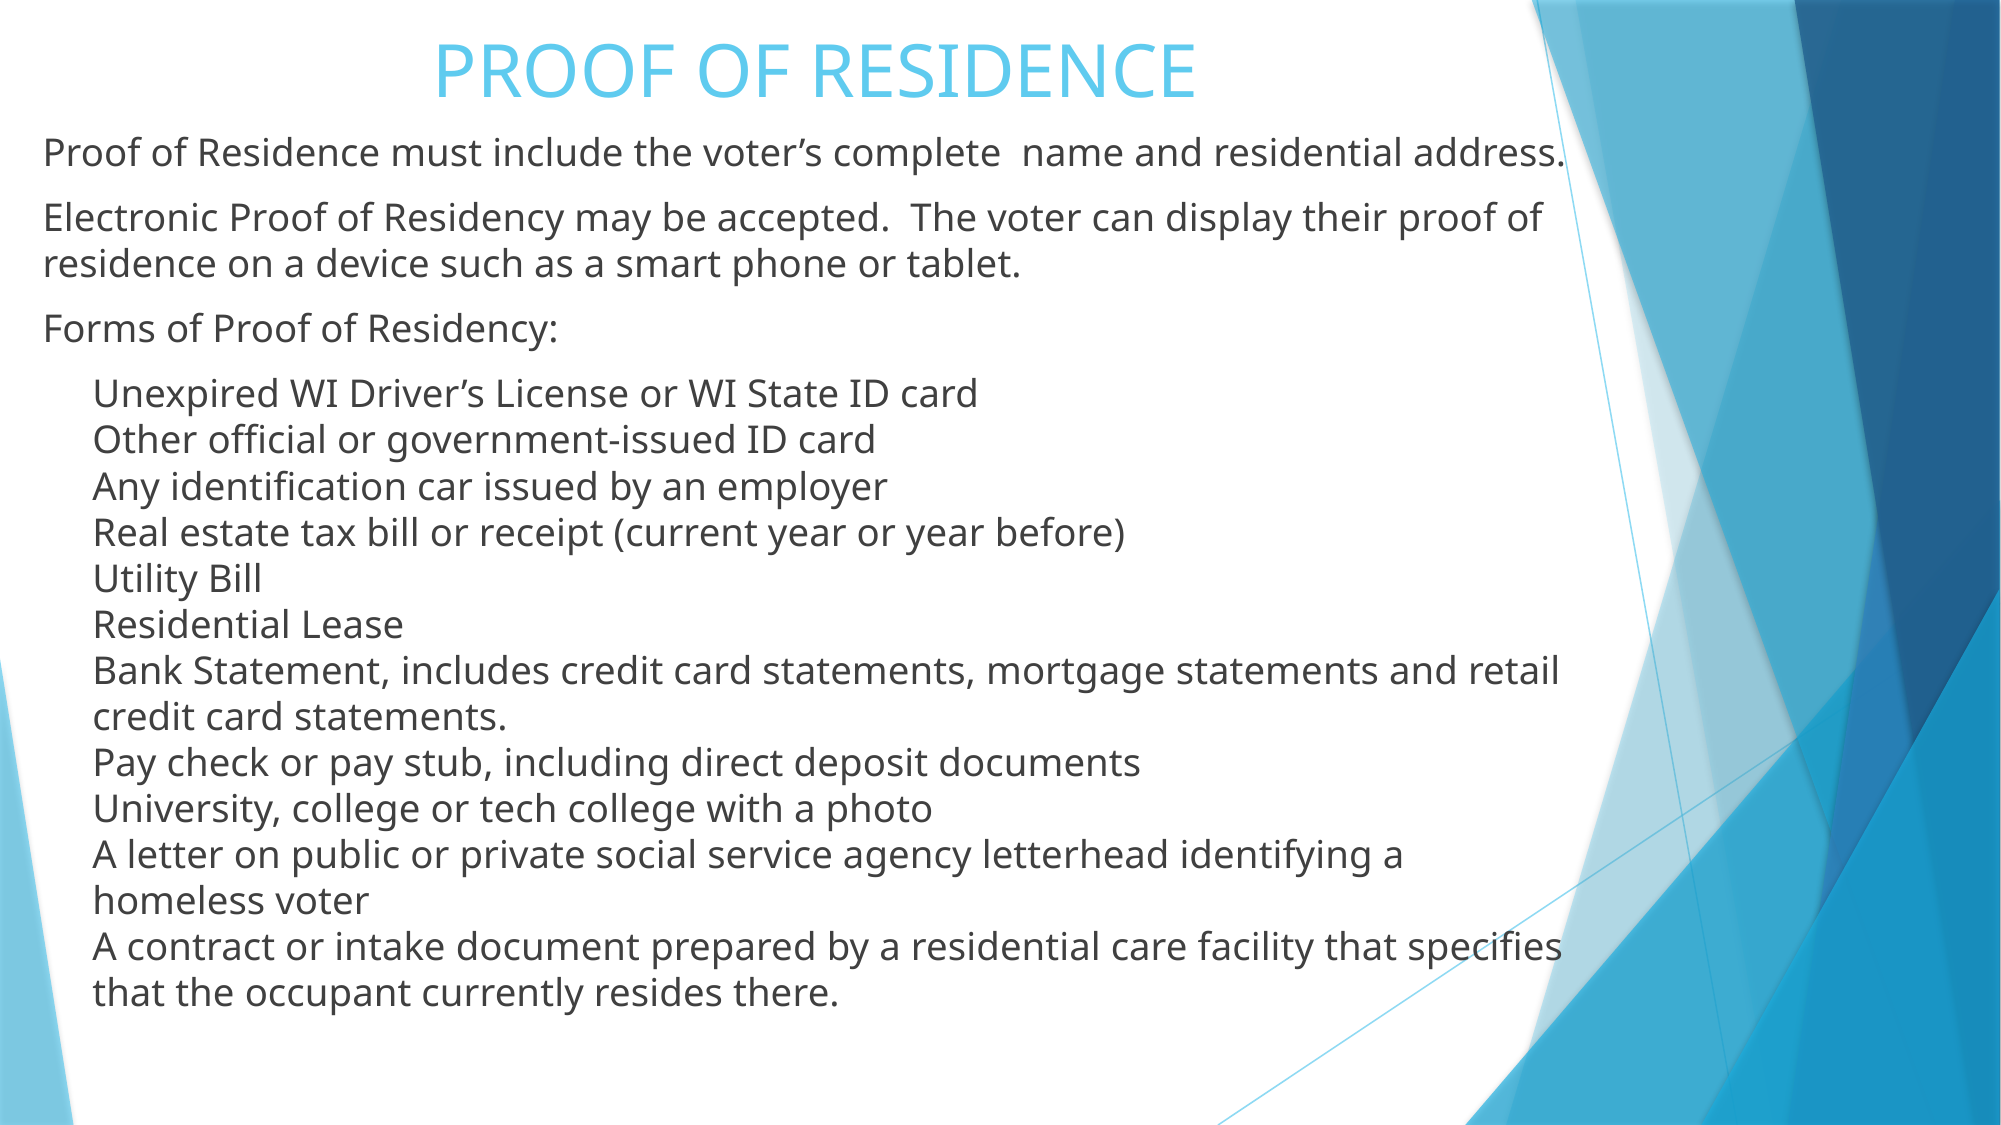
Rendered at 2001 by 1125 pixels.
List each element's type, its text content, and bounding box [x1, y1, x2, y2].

list Proof of Residence must include the voter’s complete name and residential address. Electronic Proof of Residency may be accepted. The voter can display their proof of residence on a device such as a smart phone or tablet. Forms of Proof of Residency: Unexpired WI Driver’s License or WI State ID card Other official or government-issued ID card Any identification car issued by an employer Real estate tax bill or receipt (current year or year before) Utility Bill Residential Lease Bank Statement, includes credit card statements, mortgage statements and retail credit card statements. Pay check or pay stub, including direct deposit documents University, college or tech college with a photo A letter on public or private social service agency letterhead identifying a homeless voter A contract or intake document prepared by a residential care facility that specifies that the occupant currently resides there. [27, 120, 1680, 1078]
title PROOF OF RESIDENCE [111, 16, 1522, 120]
